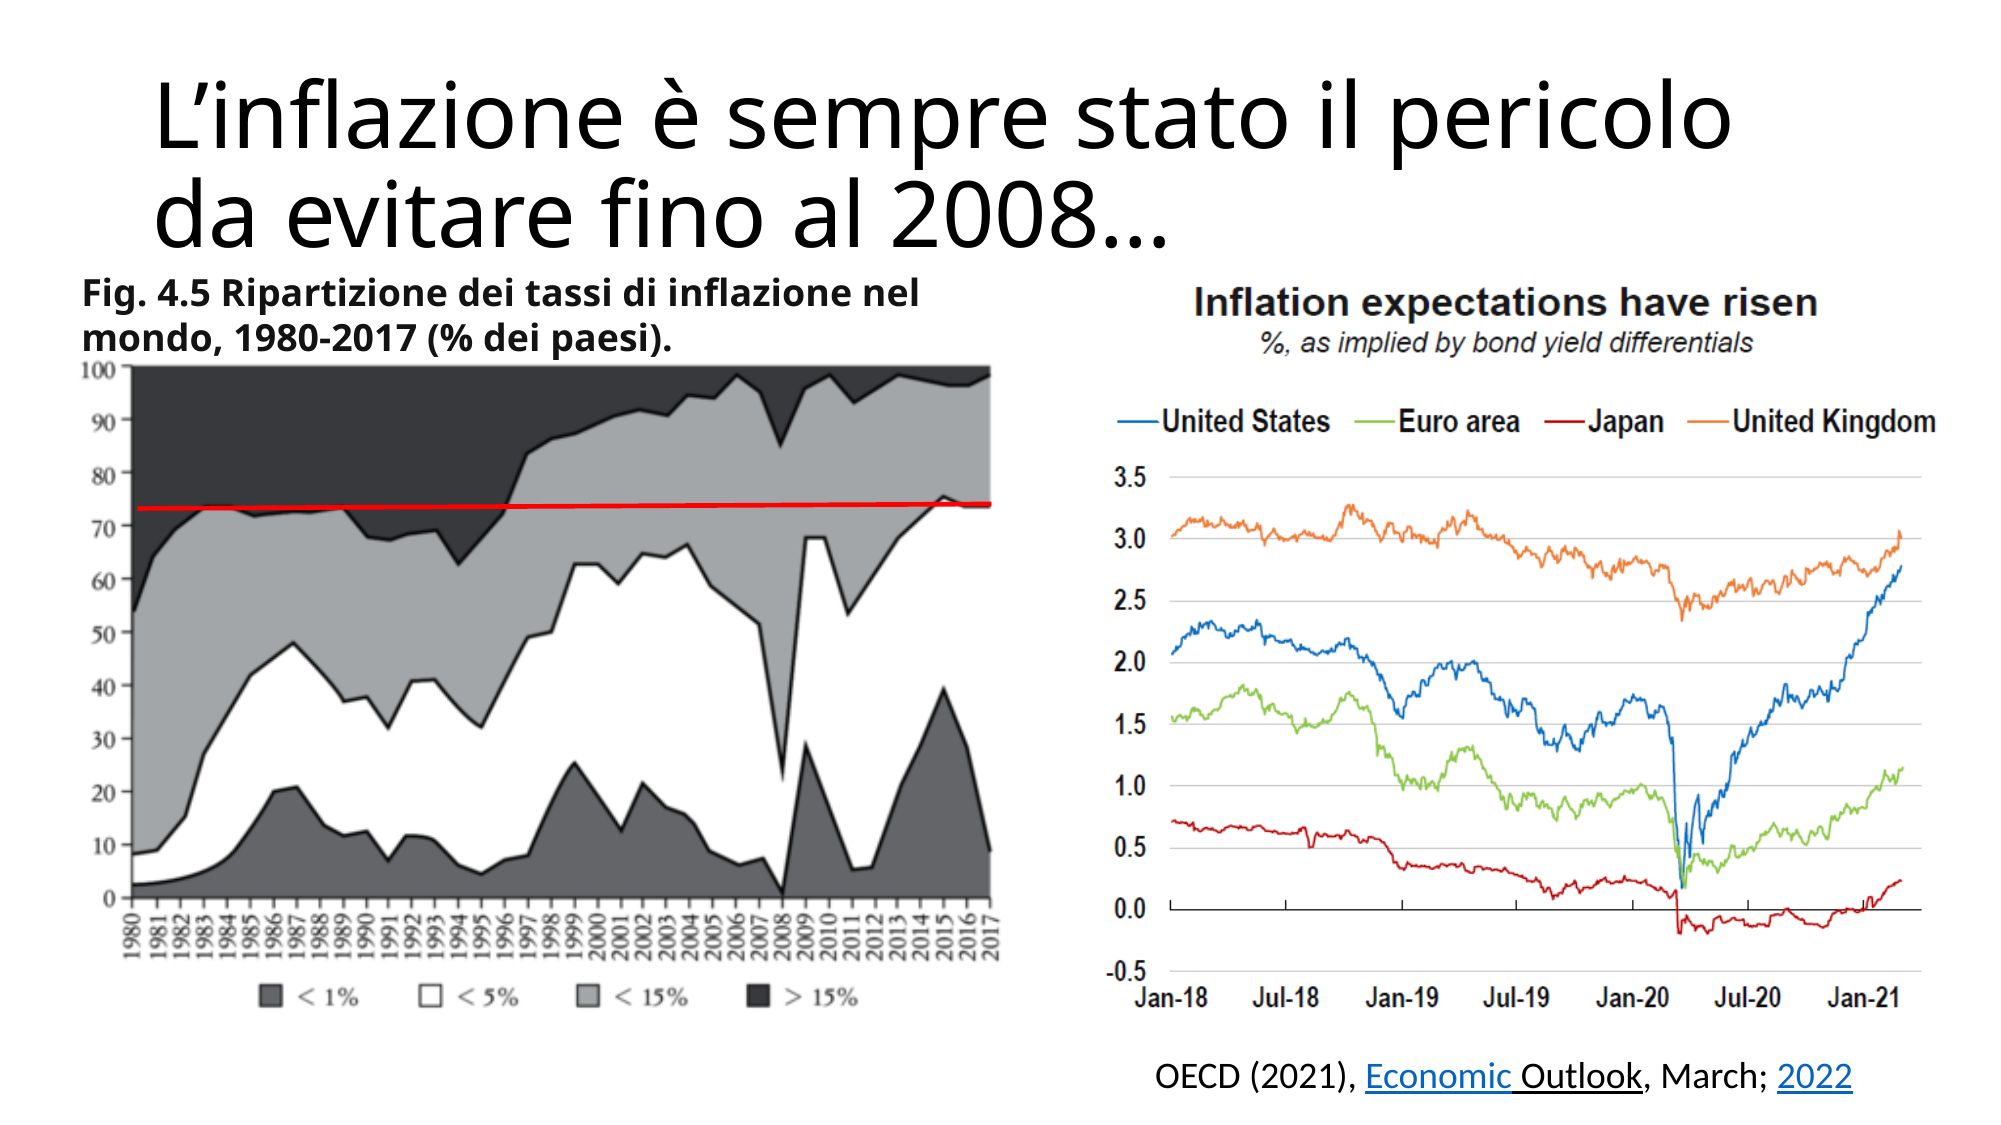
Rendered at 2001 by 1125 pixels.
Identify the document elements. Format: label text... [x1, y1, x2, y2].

text_box OECD (2021), Economic Outlook, March; 2022 [1140, 1043, 1913, 1104]
text_box Fig. 4.5 Ripartizione dei tassi di inflazione nel mondo, 1980-2017 (% dei paesi). [66, 261, 1067, 351]
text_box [137, 503, 992, 509]
picture [16, 279, 1947, 1021]
title L’inflazione è sempre stato il pericolo da evitare fino al 2008… [137, 59, 1863, 278]
